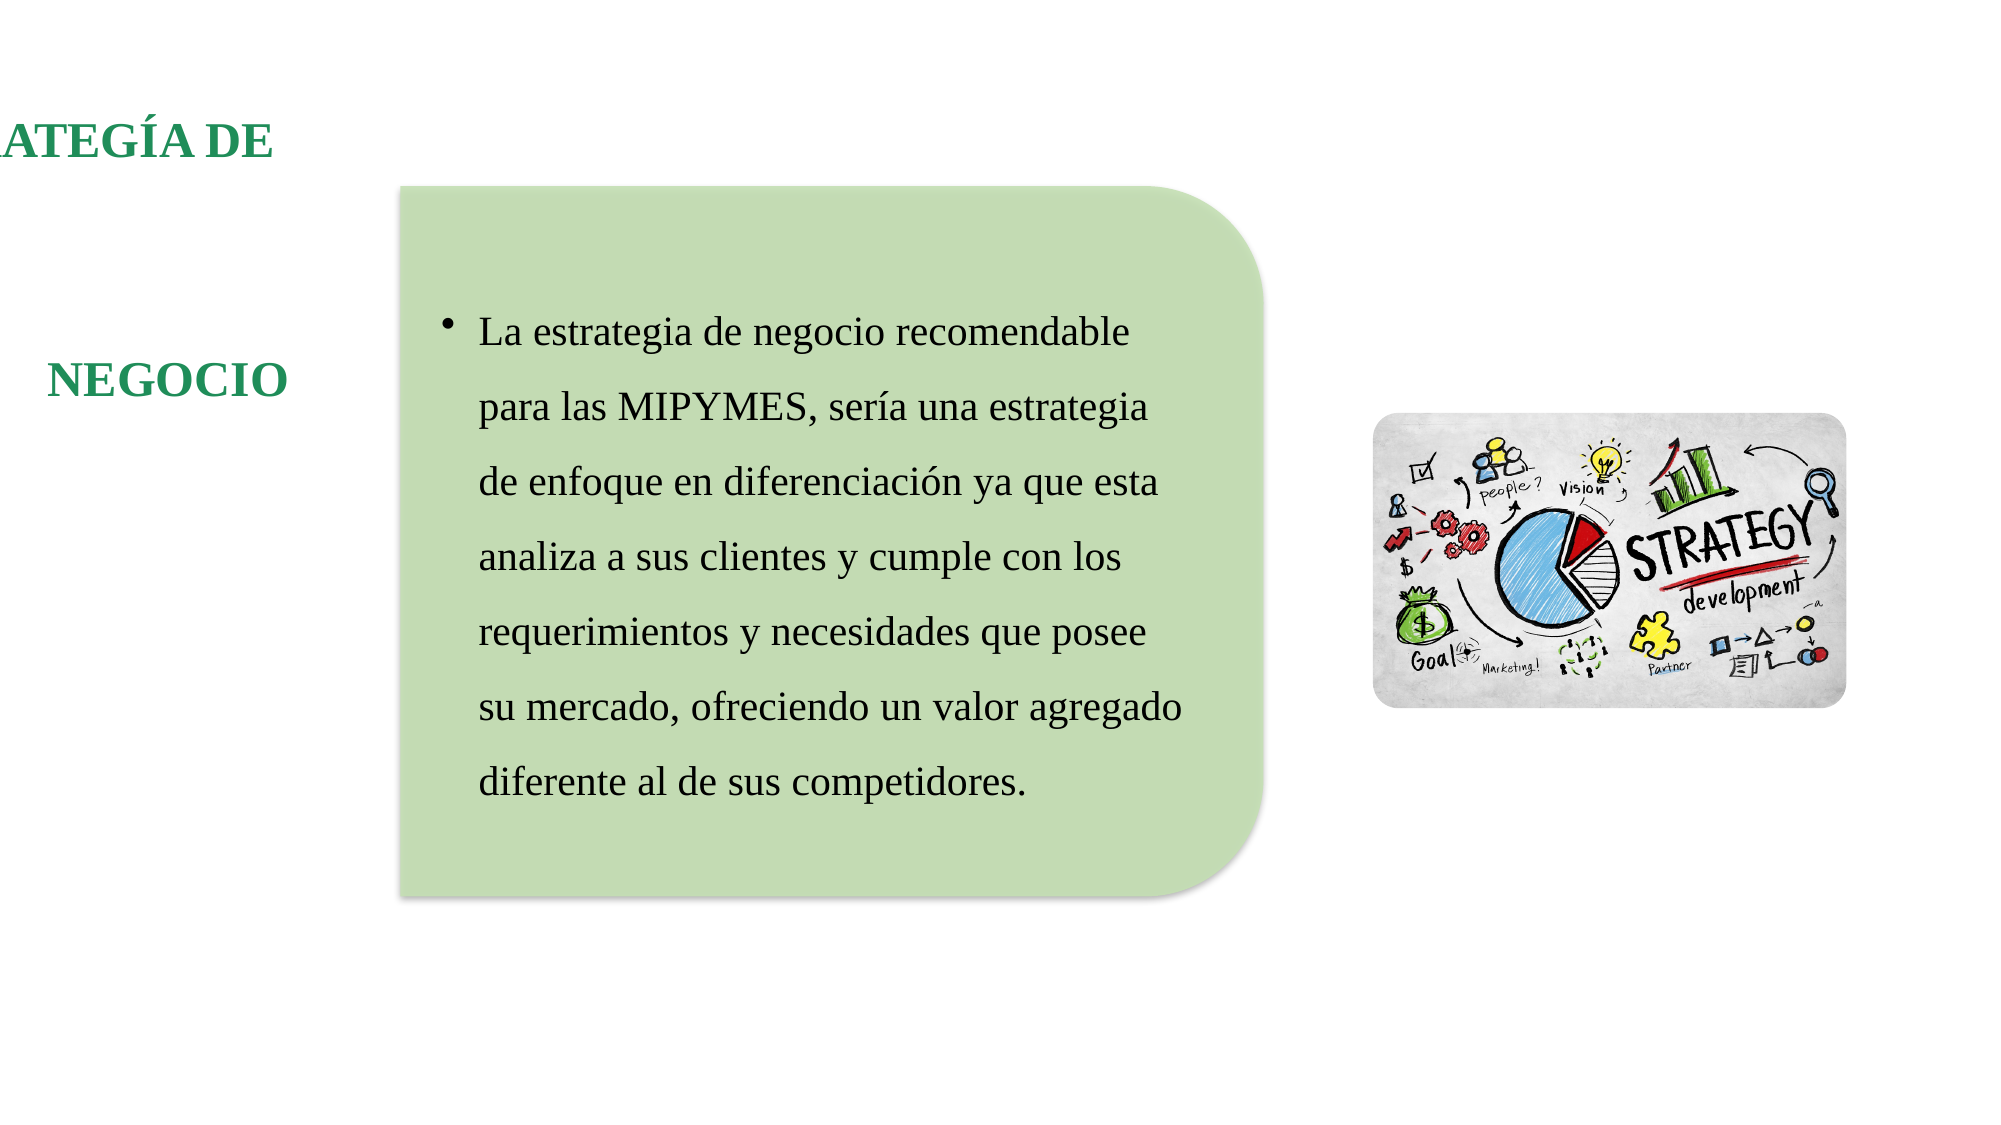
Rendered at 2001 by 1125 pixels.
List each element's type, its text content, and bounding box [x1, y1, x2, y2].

text_box ESTRATEGÍA DE [0, 99, 302, 175]
picture [1372, 412, 1847, 709]
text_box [400, 186, 1264, 897]
text_box NEGOCIO [33, 338, 317, 414]
